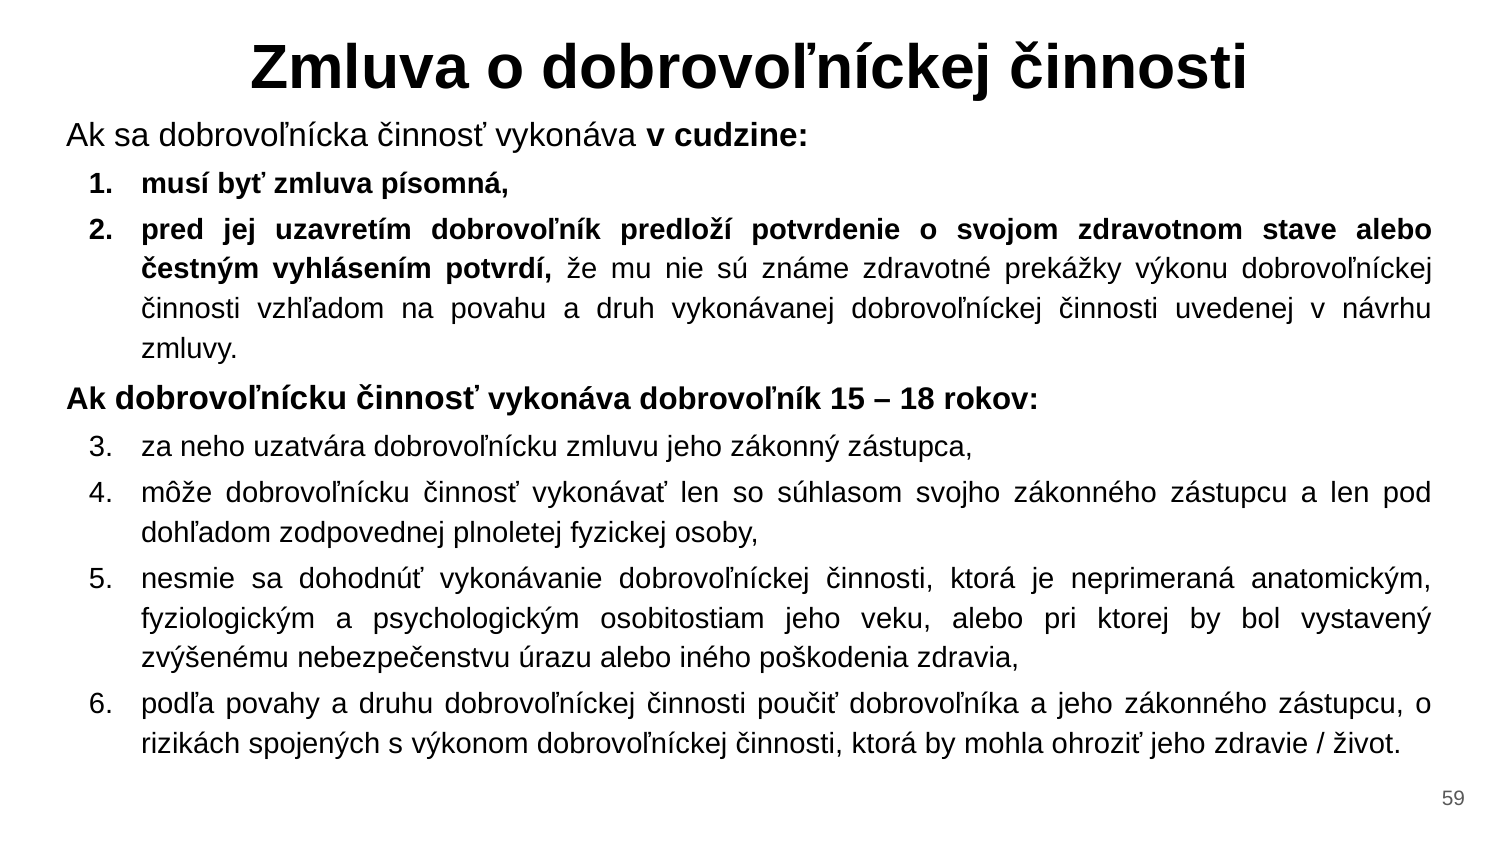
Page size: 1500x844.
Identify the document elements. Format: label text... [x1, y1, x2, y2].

list Zmluva o dobrovoľníckej činnosti Ak sa dobrovoľnícka činnosť vykonáva v cudzine: musí byť zmluva písomná, pred jej uzavretím dobrovoľník predloží potvrdenie o svojom zdravotnom stave alebo čestným vyhlásením potvrdí, že mu nie sú známe zdravotné prekážky výkonu dobrovoľníckej činnosti vzhľadom na povahu a druh vykonávanej dobrovoľníckej činnosti uvedenej v návrhu zmluvy. Ak dobrovoľnícku činnosť vykonáva dobrovoľník 15 – 18 rokov: za neho uzatvára dobrovoľnícku zmluvu jeho zákonný zástupca, môže dobrovoľnícku činnosť vykonávať len so súhlasom svojho zákonného zástupcu a len pod dohľadom zodpovednej plnoletej fyzickej osoby, nesmie sa dohodnúť vykonávanie dobrovoľníckej činnosti, ktorá je neprimeraná anatomickým, fyziologickým a psychologickým osobitostiam jeho veku, alebo pri ktorej by bol vystavený zvýšenému nebezpečenstvu úrazu alebo iného poškodenia zdravia, podľa povahy a druhu dobrovoľníckej činnosti poučiť dobrovoľníka a jeho zákonného zástupcu, o rizikách spojených s výkonom dobrovoľníckej činnosti, ktorá by mohla ohroziť jeho zdravie / život. [51, 0, 1449, 830]
slide_number ‹#› [1389, 764, 1480, 830]
